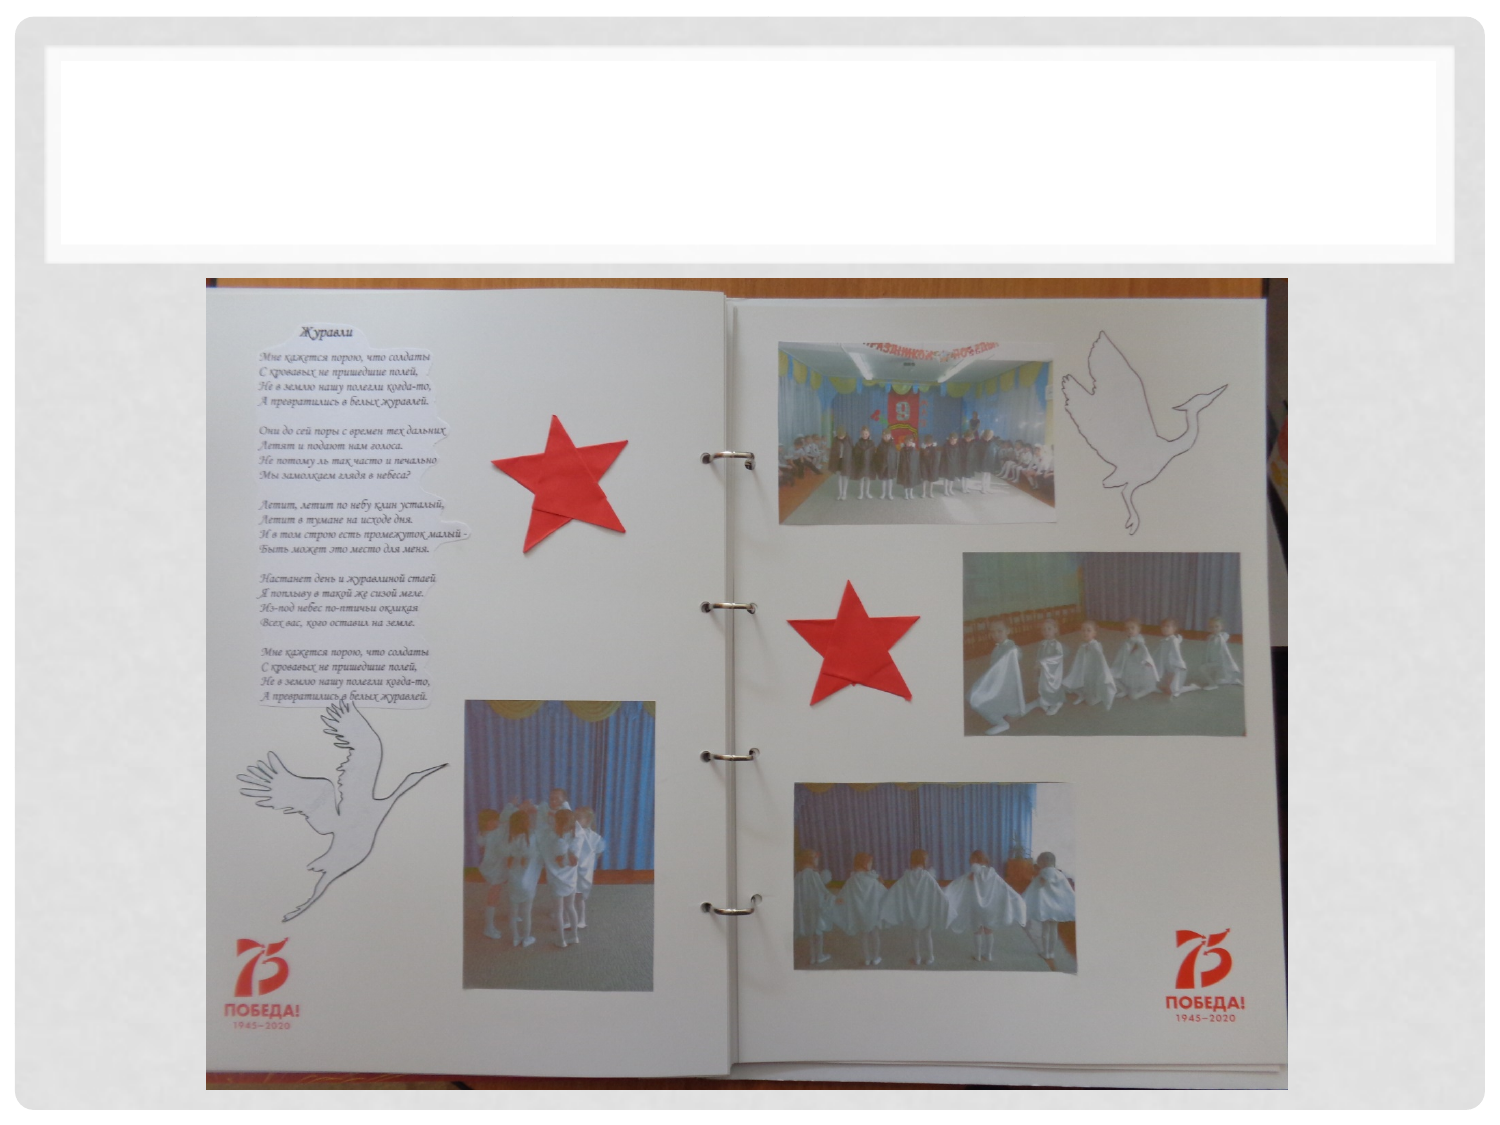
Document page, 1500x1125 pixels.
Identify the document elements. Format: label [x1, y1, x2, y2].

list [206, 278, 1288, 1090]
